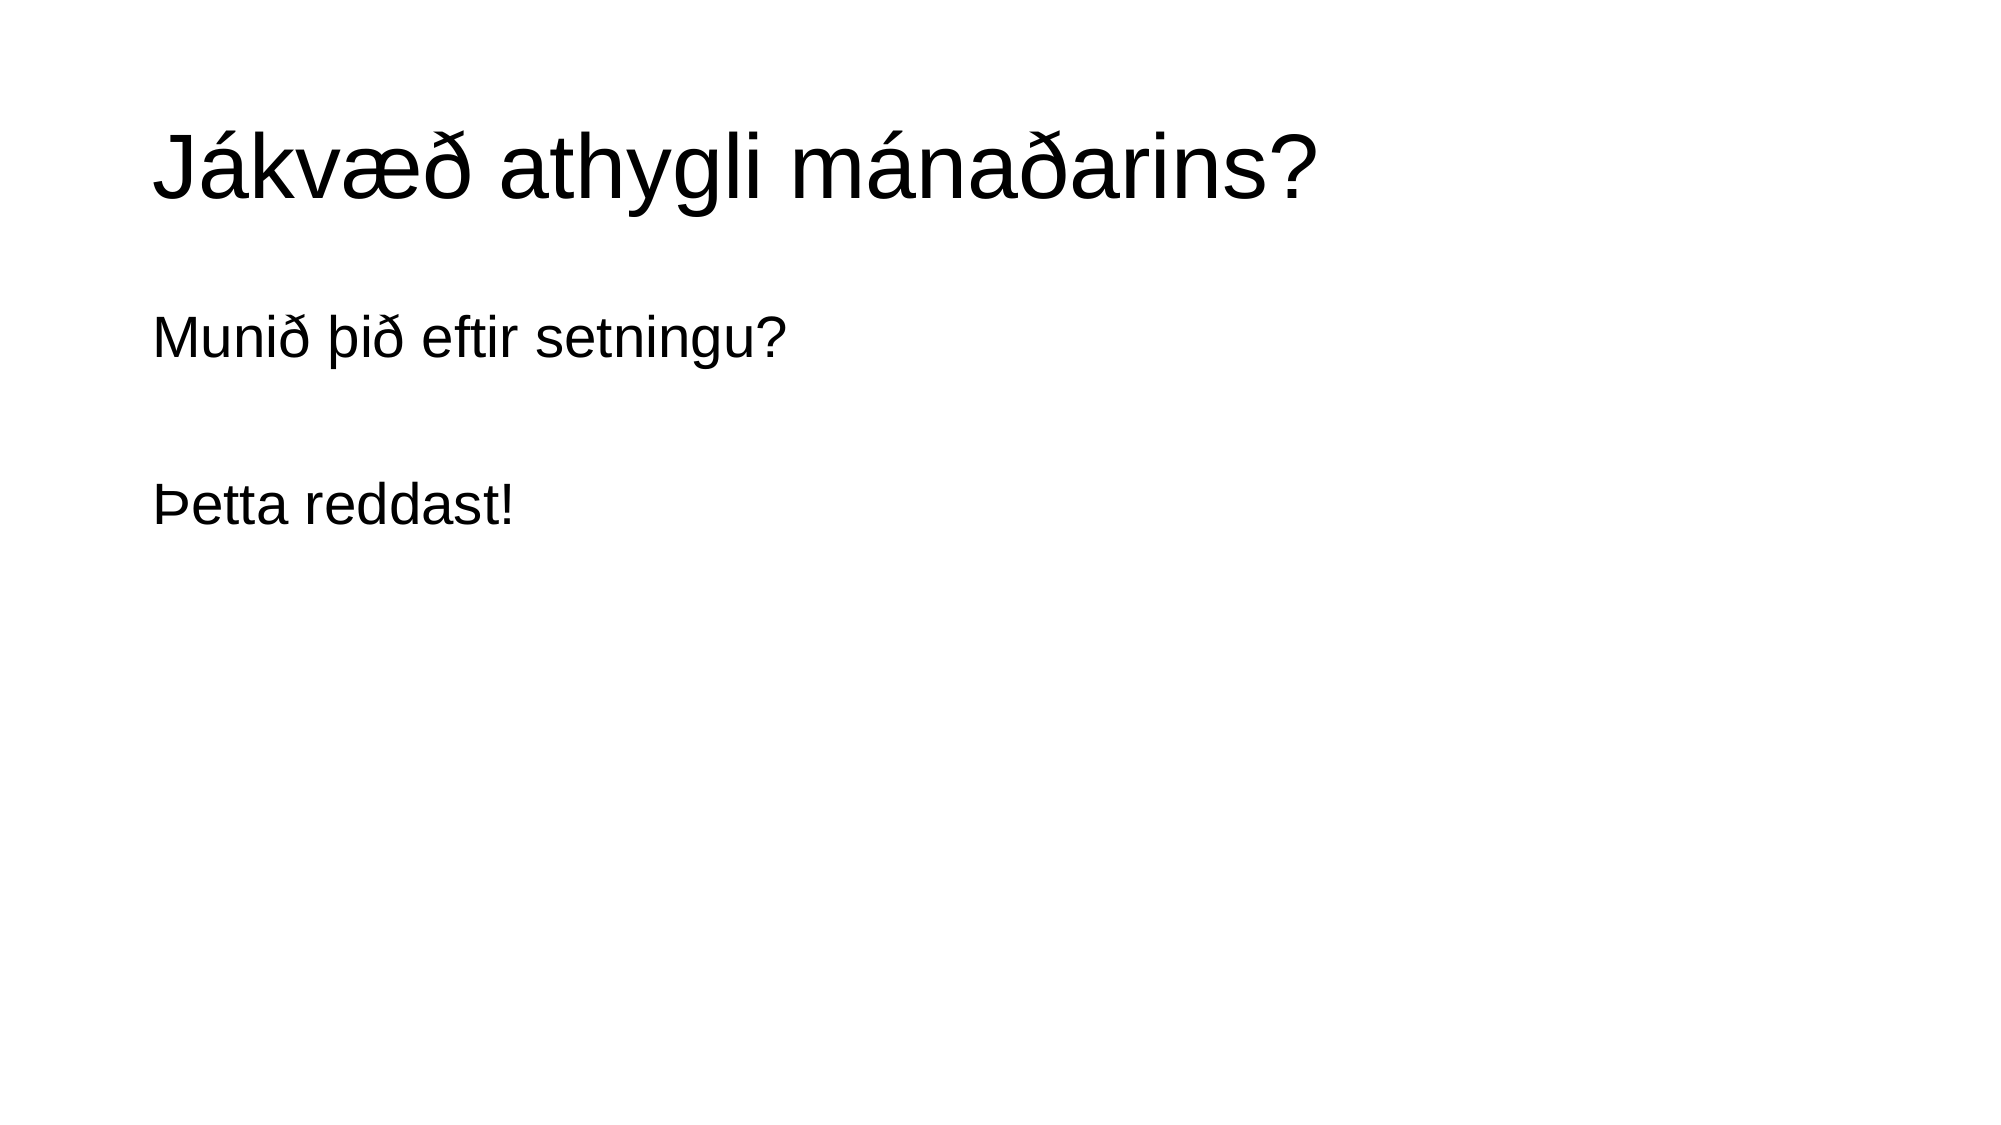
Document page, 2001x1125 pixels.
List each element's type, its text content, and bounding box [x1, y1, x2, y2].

list Munið þið eftir setningu? Þetta reddast! [137, 299, 1863, 1014]
title Jákvæð athygli mánaðarins? [137, 59, 1863, 278]
